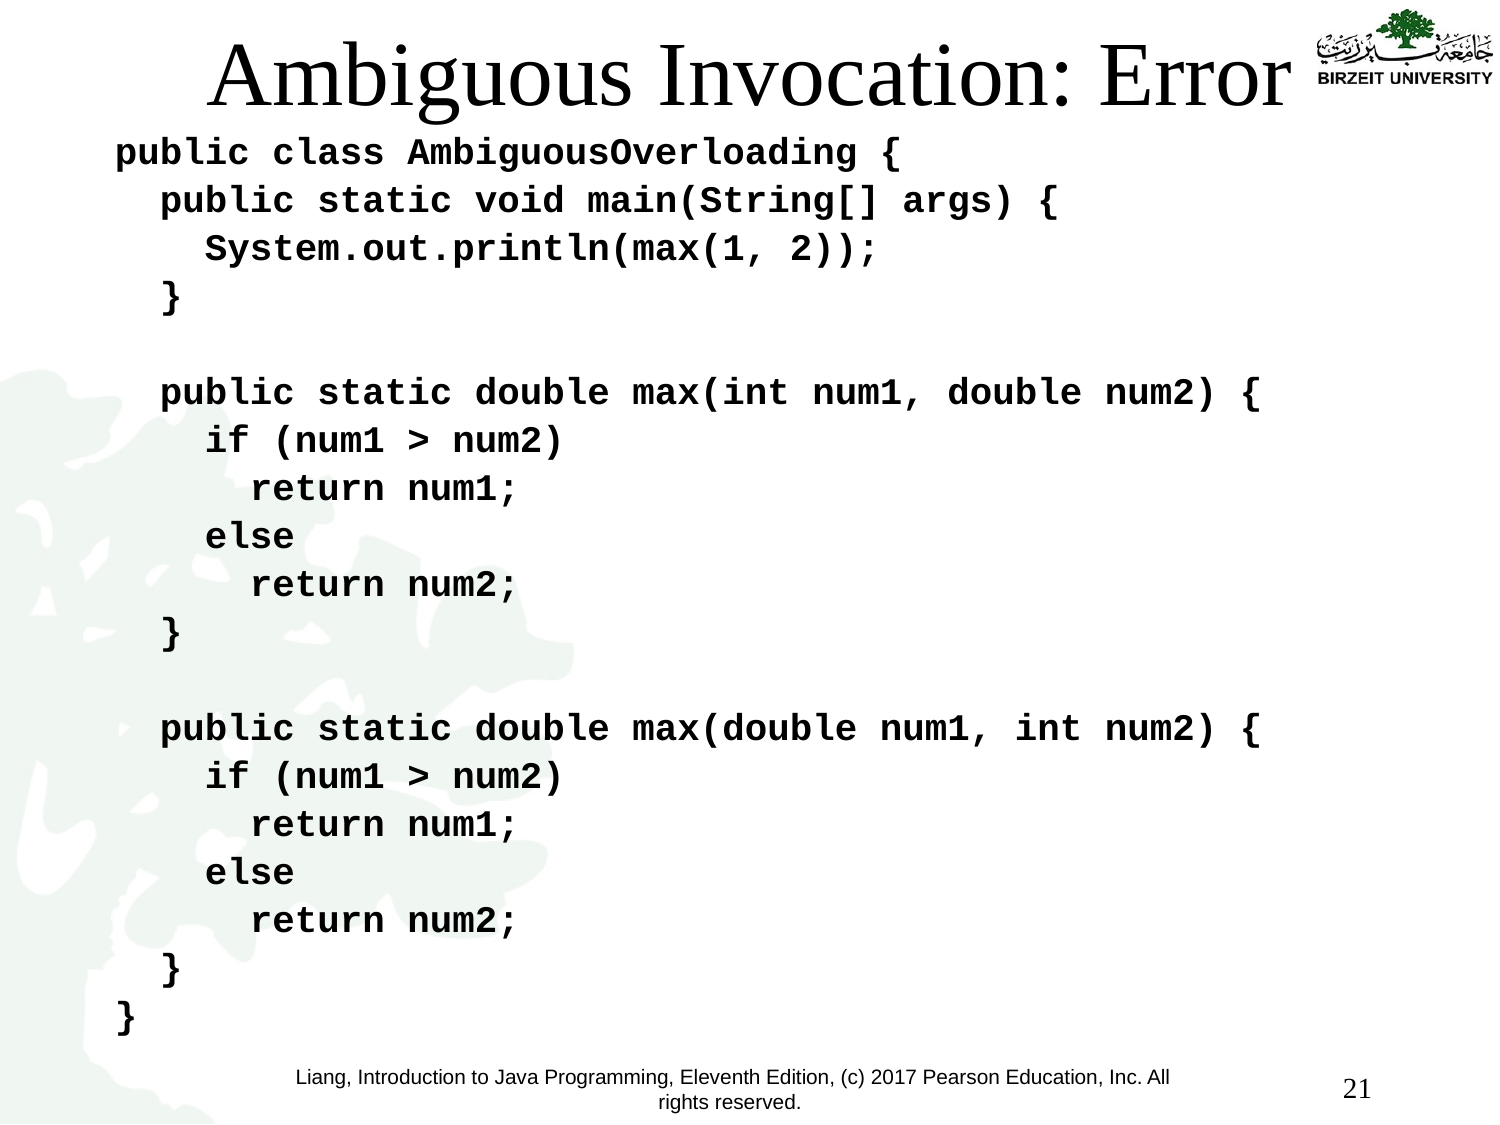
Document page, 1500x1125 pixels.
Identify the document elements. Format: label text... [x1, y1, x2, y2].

picture [1317, 9, 1493, 84]
list public class AmbiguousOverloading { public static void main(String[] args) { System.out.println(max(1, 2)); } public static double max(int num1, double num2) { if (num1 > num2) return num1; else return num2; } public static double max(double num1, int num2) { if (num1 > num2) return num1; else return num2; } } [99, 125, 1400, 1075]
title Ambiguous Invocation: Error [112, 24, 1388, 113]
slide_number 21 [1074, 1075, 1388, 1125]
